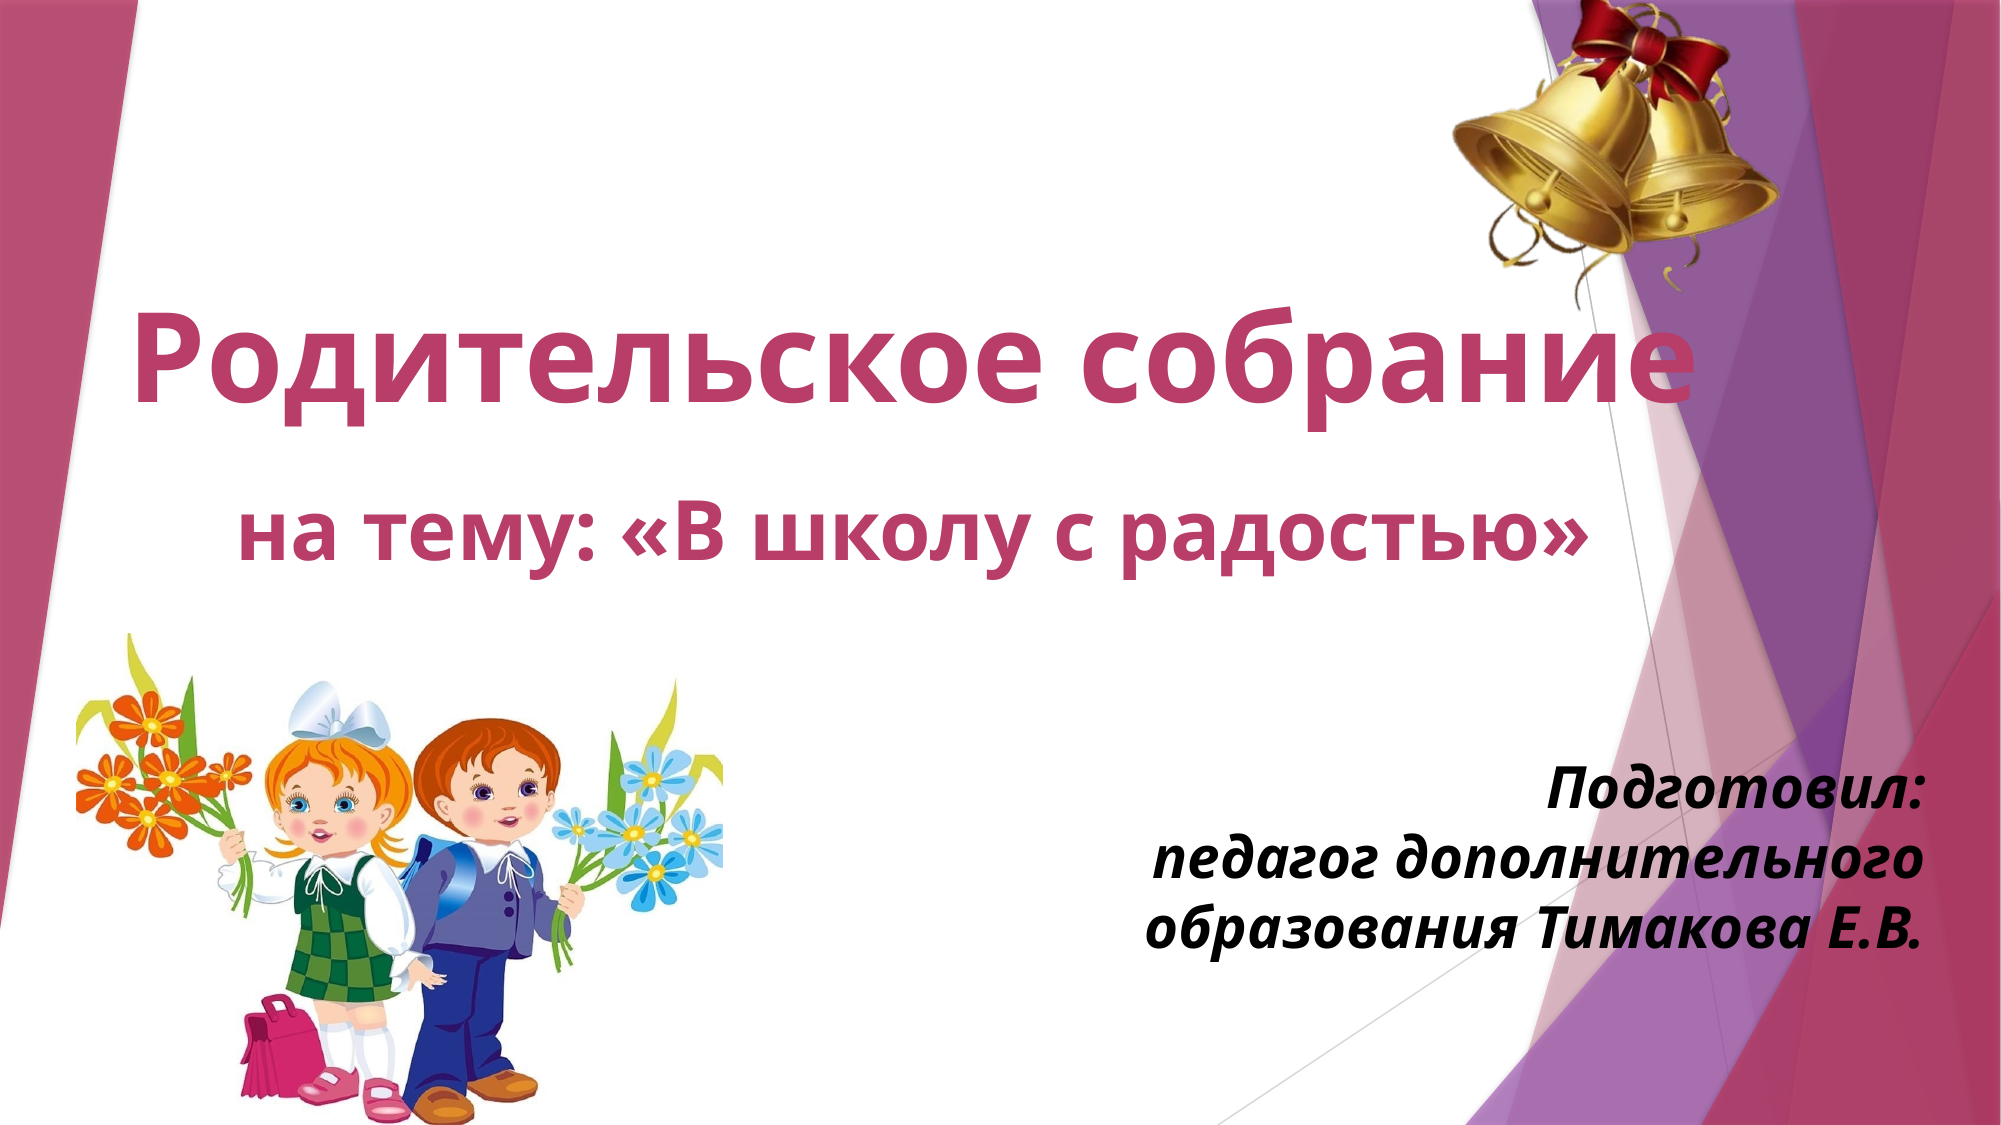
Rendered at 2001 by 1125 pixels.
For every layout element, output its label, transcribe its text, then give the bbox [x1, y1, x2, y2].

title Родительское собрание на тему: «В школу с радостью» [93, 146, 1735, 634]
subtitle Подготовил: педагог дополнительного образования Тимакова Е.В. [952, 742, 1941, 1033]
picture [1402, 0, 1836, 370]
picture [75, 633, 724, 1125]
